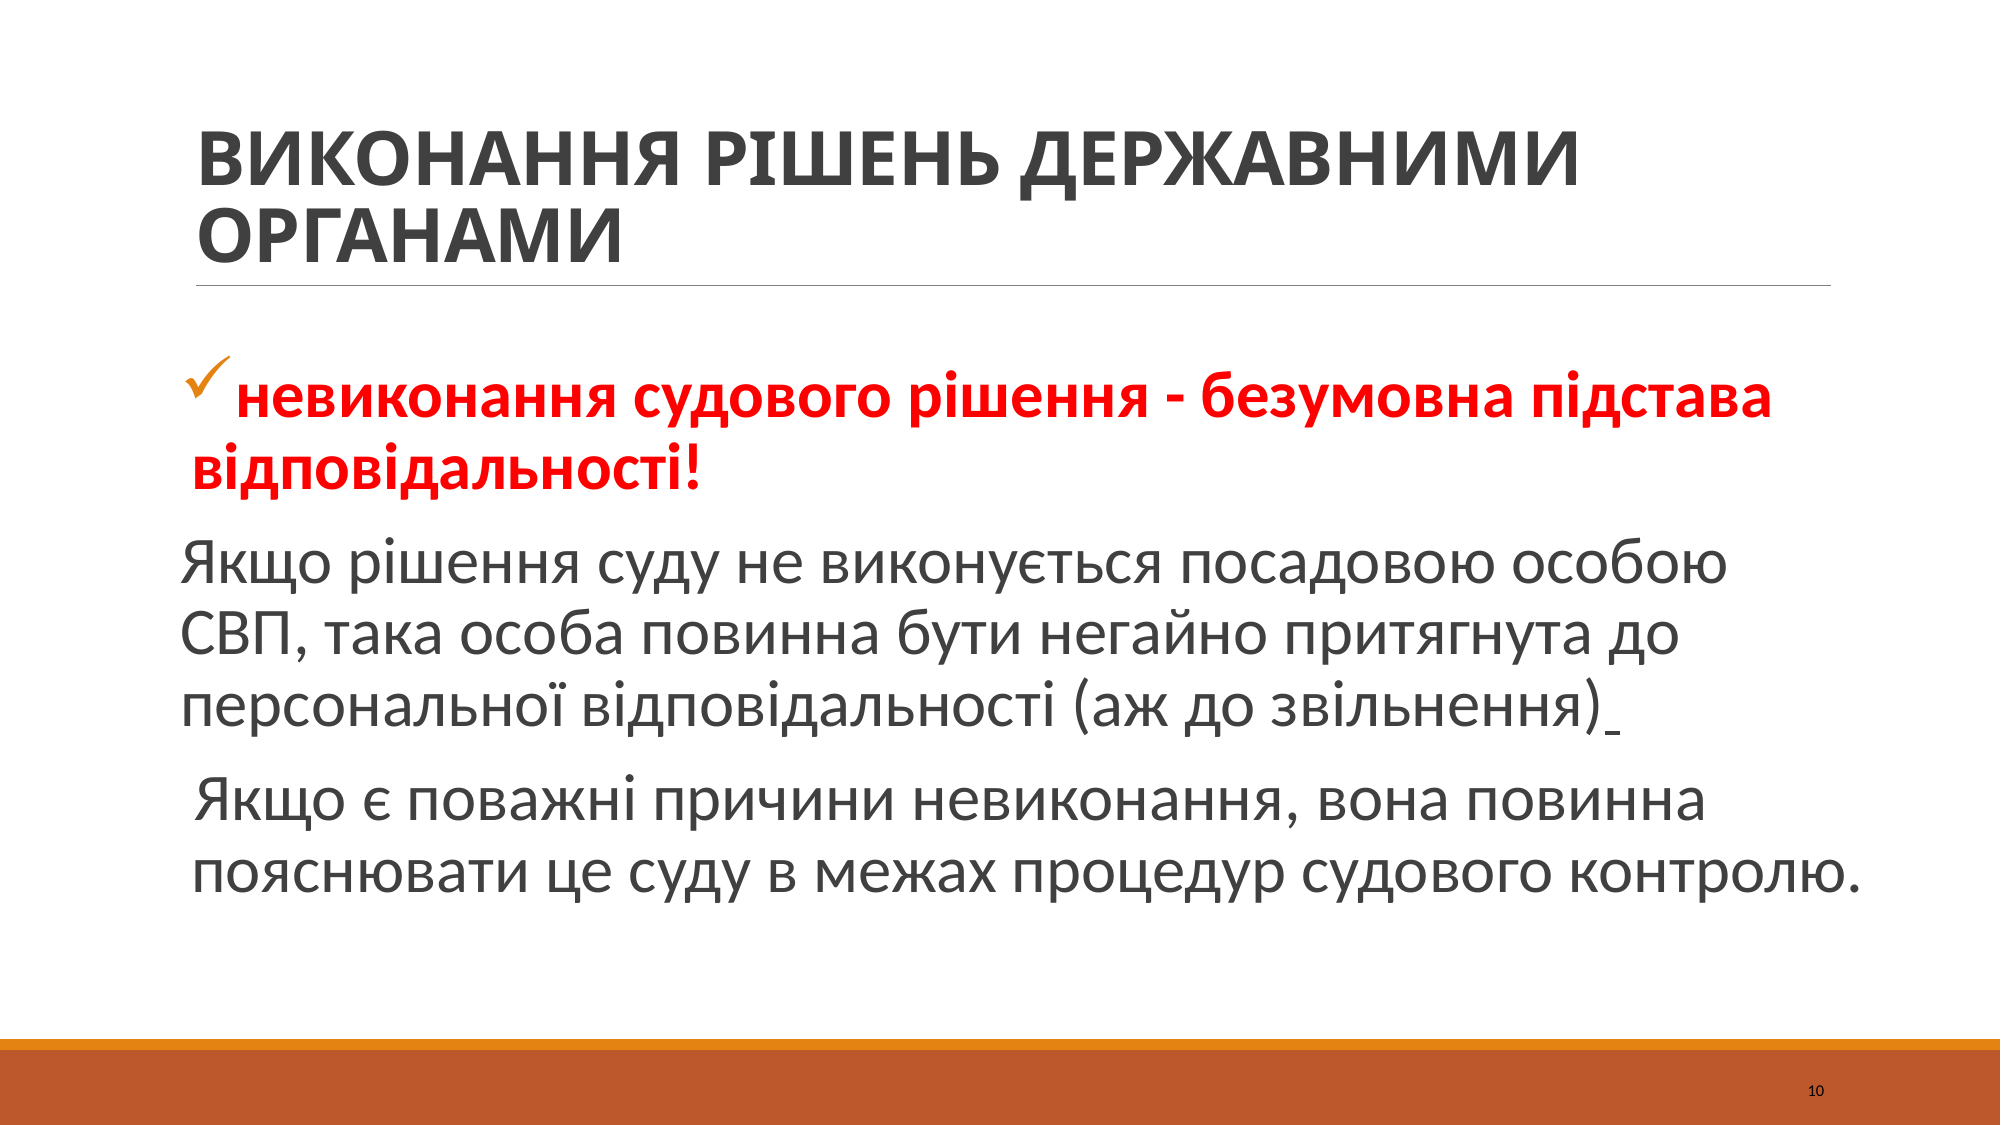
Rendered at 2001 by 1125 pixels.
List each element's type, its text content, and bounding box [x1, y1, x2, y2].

slide_number 10 [1624, 1059, 1840, 1120]
title ВИКОНАННЯ РІШЕНЬ ДЕРЖАВНИМИ ОРГАНАМИ [179, 47, 1830, 285]
list невиконання судового рішення - безумовна підстава відповідальності! Якщо рішення суду не виконується посадовою особою СВП, така особа повинна бути негайно притягнута до персональної відповідальності (аж до звільнення) Якщо є поважні причини невиконання, вона повинна пояснювати це суду в межах процедур судового контролю. [179, 302, 1871, 963]
